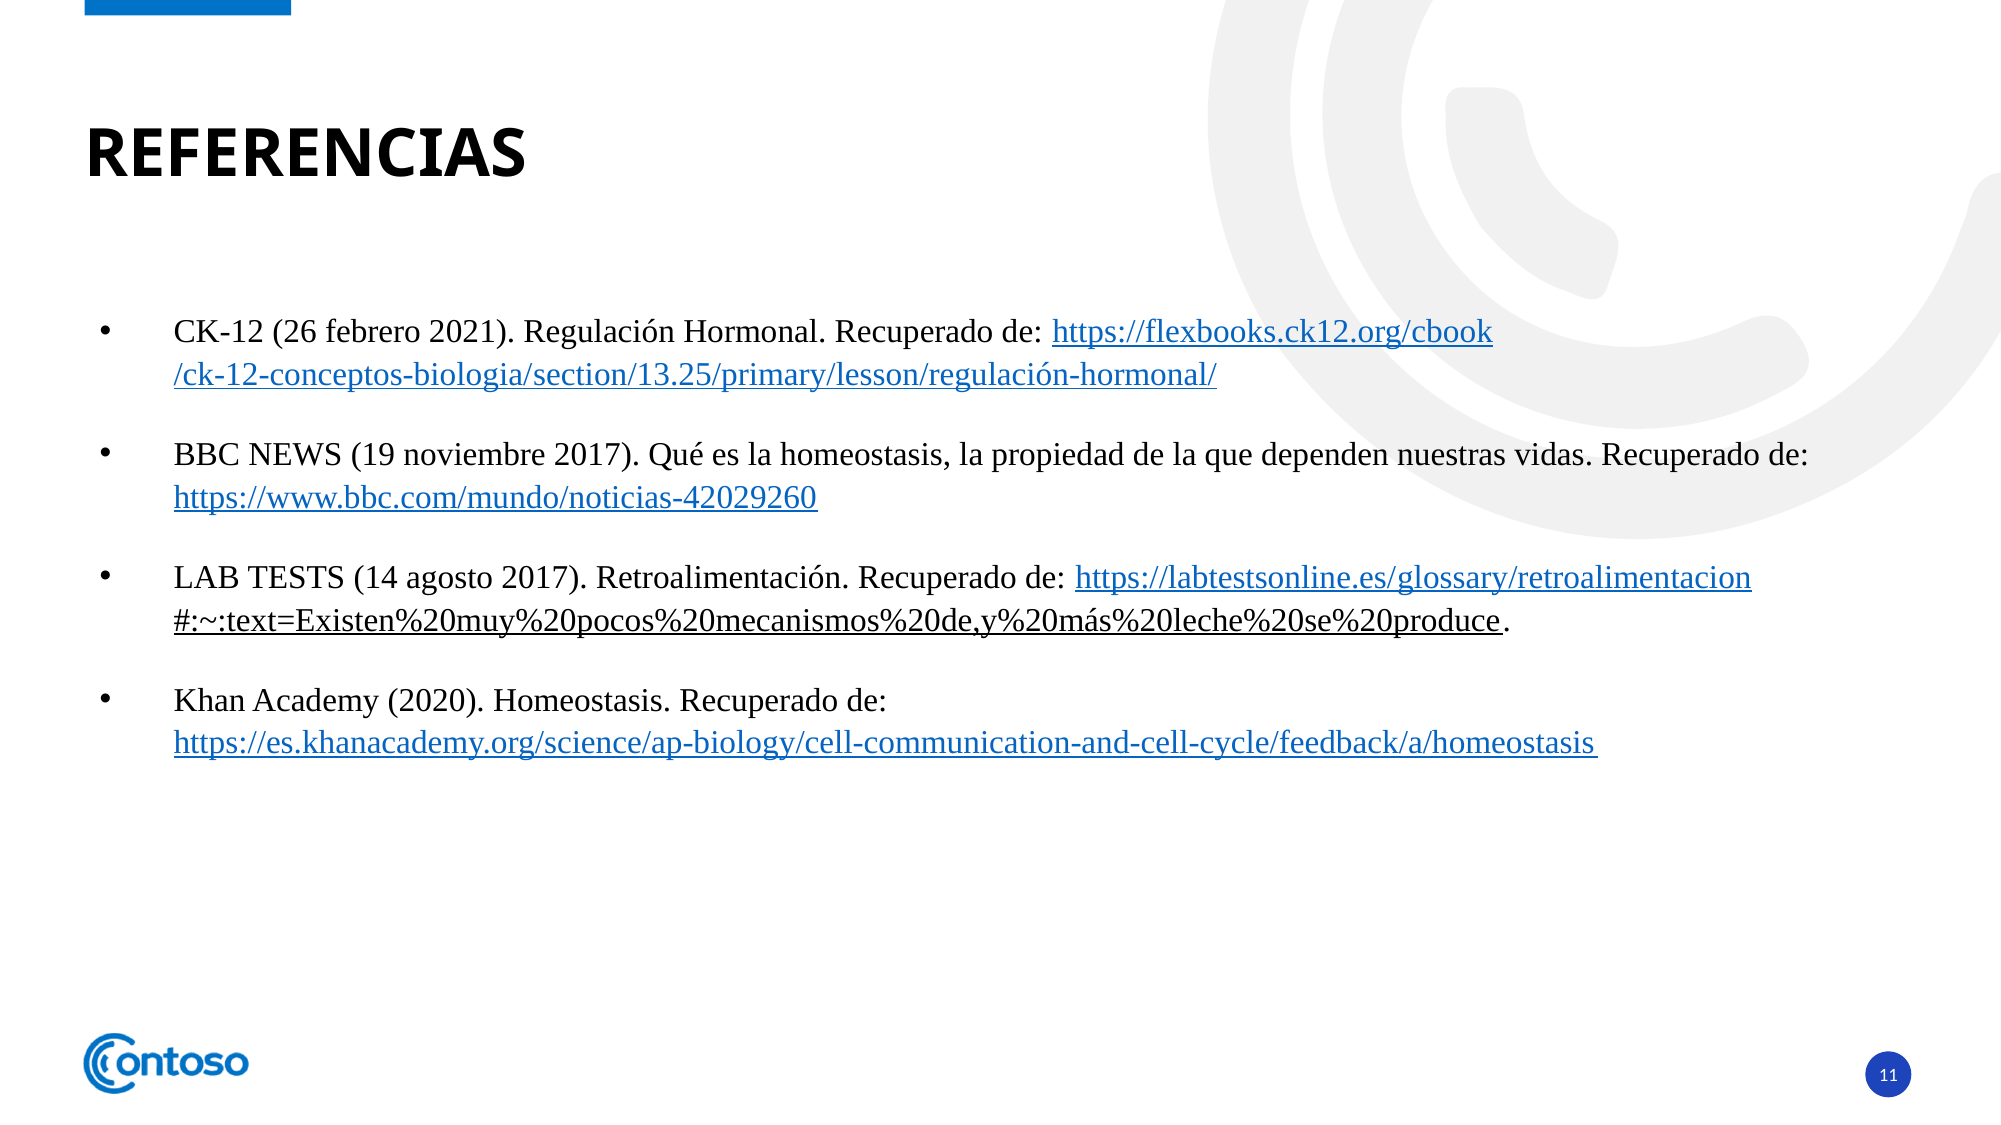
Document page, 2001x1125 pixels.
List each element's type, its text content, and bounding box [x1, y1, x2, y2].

title REFERENCIAS [84, 40, 1914, 192]
list CK-12 (26 febrero 2021). Regulación Hormonal. Recuperado de: https://flexbooks.ck12.org/cbook/ck-12-conceptos-biologia/section/13.25/primary/lesson/regulación-hormonal/ BBC NEWS (19 noviembre 2017). Qué es la homeostasis, la propiedad de la que dependen nuestras vidas. Recuperado de: https://www.bbc.com/mundo/noticias-42029260 LAB TESTS (14 agosto 2017). Retroalimentación. Recuperado de: https://labtestsonline.es/glossary/retroalimentacion#:~:text=Existen%20muy%20pocos%20mecanismos%20de,y%20más%20leche%20se%20produce. Khan Academy (2020). Homeostasis. Recuperado de: https://es.khanacademy.org/science/ap-biology/cell-communication-and-cell-cycle/feedback/a/homeostasis [84, 299, 1863, 931]
picture [77, 1027, 254, 1095]
slide_number 11 [1864, 1059, 1913, 1090]
